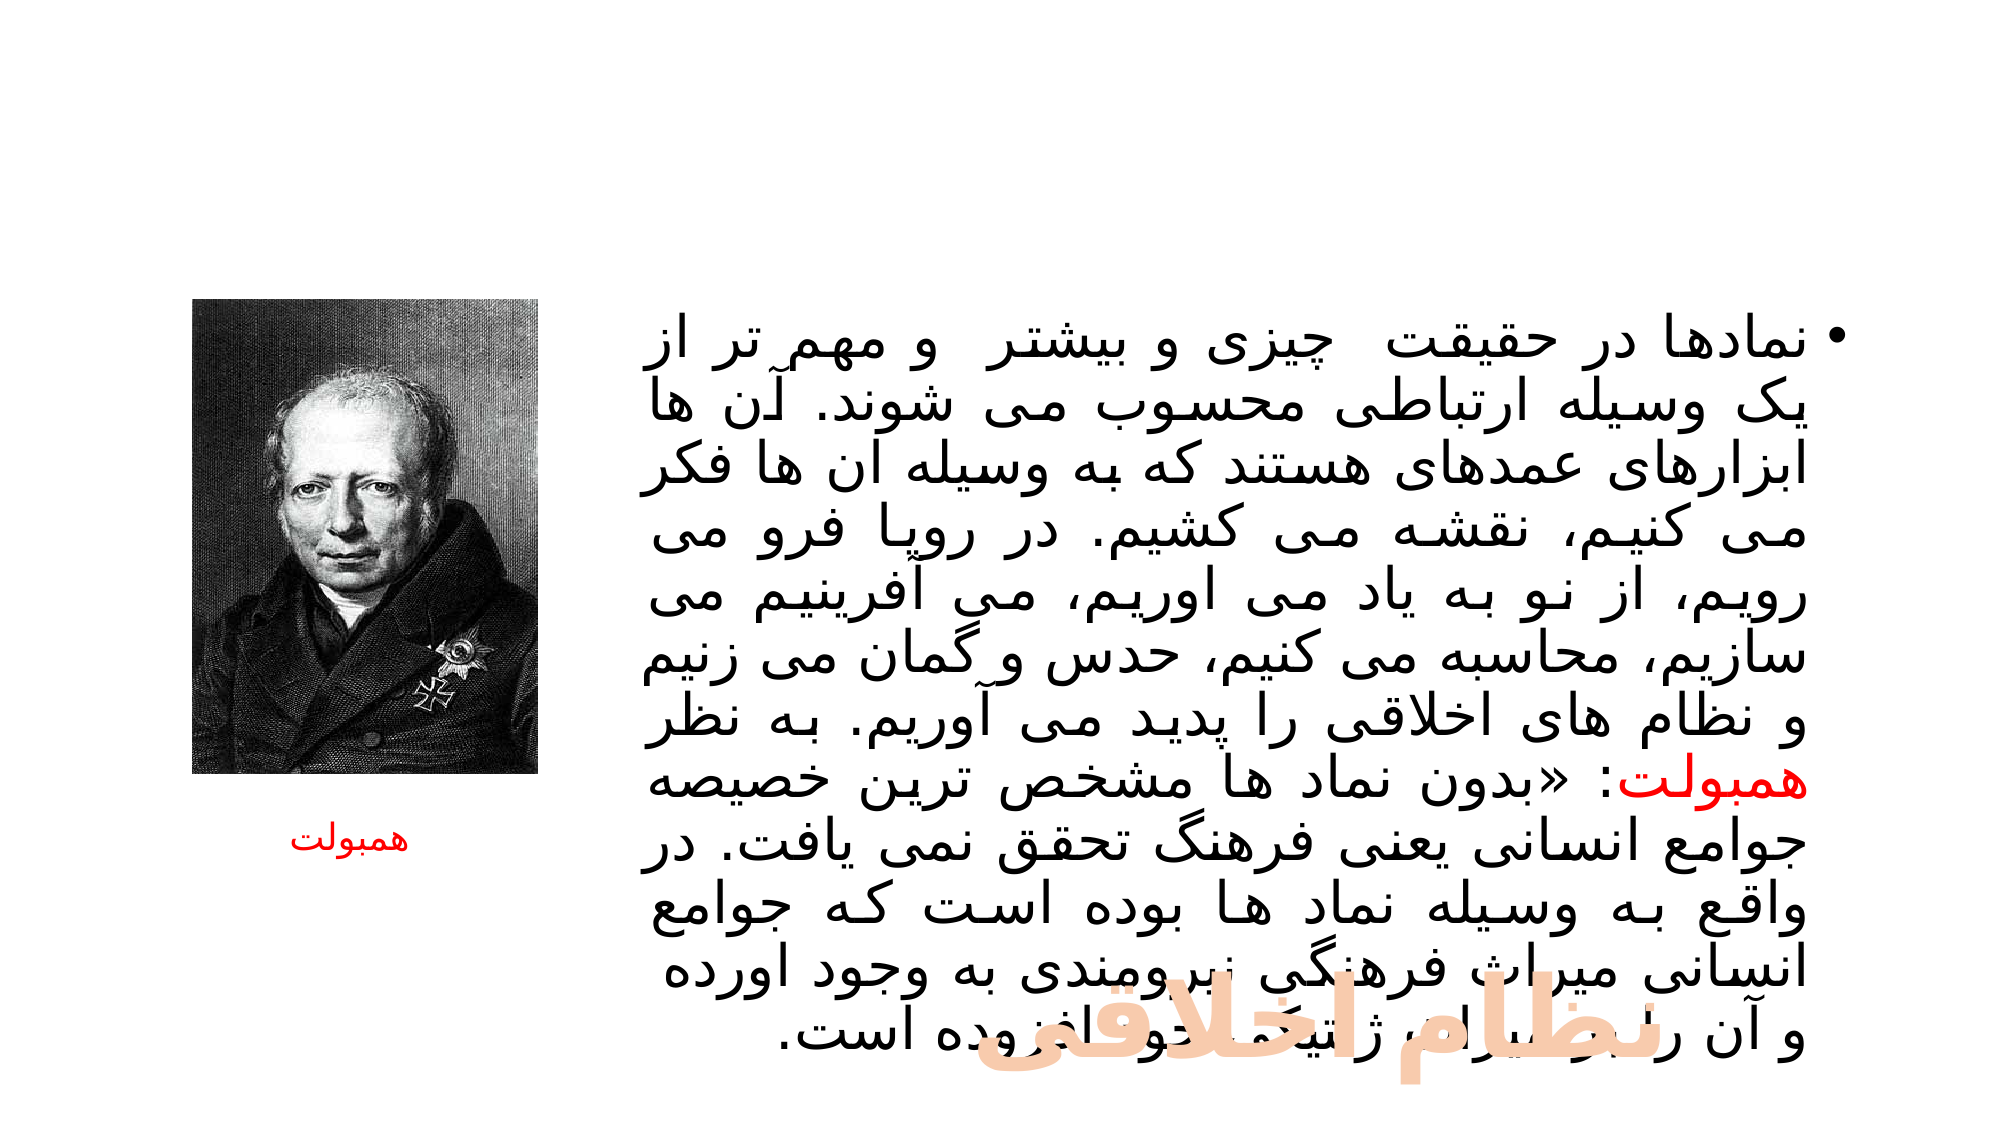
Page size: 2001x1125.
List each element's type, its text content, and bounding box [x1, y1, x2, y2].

picture [192, 299, 538, 774]
text_box نظام اخلاقی [956, 937, 1685, 1088]
text_box همبولت [253, 806, 425, 866]
list نمادها در حقیقت چیزی و بیشتر و مهم تر از یک وسیله ارتباطی محسوب می شوند. آن ها ابزارهای عمدهای هستند که به وسیله ان ها فکر می کنیم، نقشه می کشیم. در رویا فرو می رویم، از نو به یاد می اوریم، می آفرینیم می سازیم، محاسبه می کنیم، حدس و گمان می زنیم و نظام های اخلاقی را پدید می آوریم. به نظر همبولت: «بدون نماد ها مشخص ترین خصیصه جوامع انسانی یعنی فرهنگ تحقق نمی یافت. در واقع به وسیله نماد ها بوده است که جوامع انسانی میراث فرهنگی نیرومندی به وجود اورده و آن را بر میراث ژنتیکی خود افزوده است. [625, 299, 1863, 1014]
